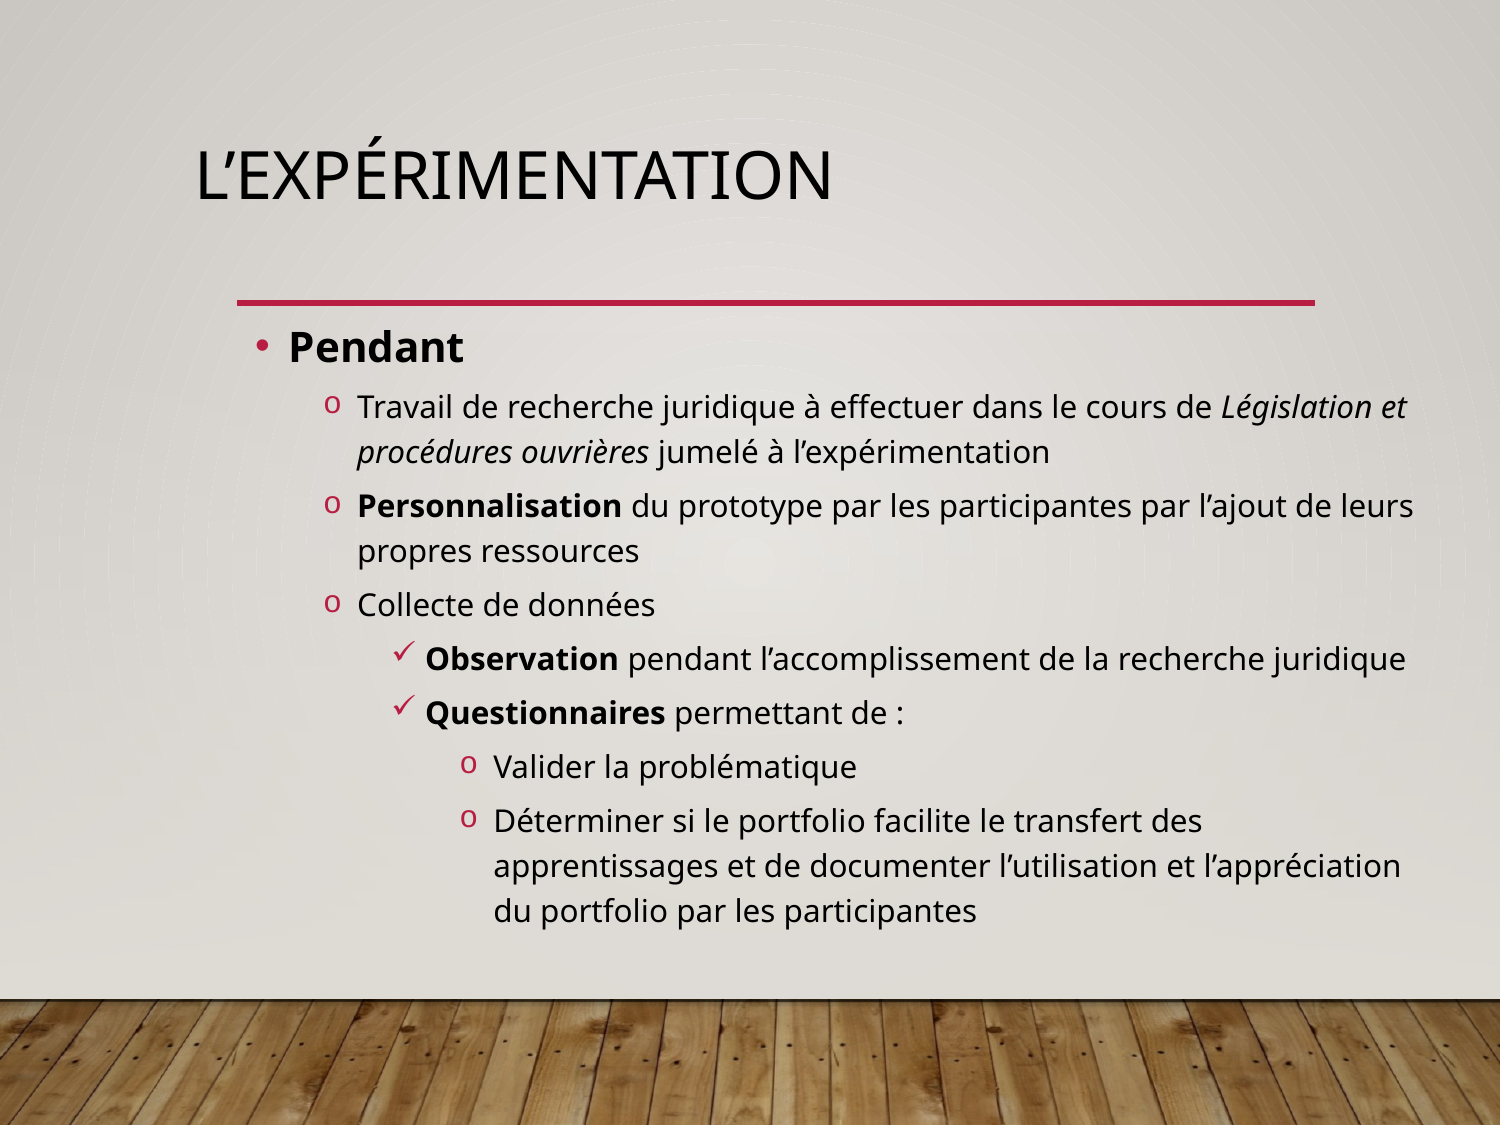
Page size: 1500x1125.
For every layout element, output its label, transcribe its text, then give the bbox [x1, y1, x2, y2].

title L’expérimentation [179, 134, 1323, 303]
picture [0, 999, 1500, 1125]
list Pendant Travail de recherche juridique à effectuer dans le cours de Législation et procédures ouvrières jumelé à l’expérimentation Personnalisation du prototype par les participantes par l’ajout de leurs propres ressources Collecte de données Observation pendant l’accomplissement de la recherche juridique Questionnaires permettant de : Valider la problématique Déterminer si le portfolio facilite le transfert des apprentissages et de documenter l’utilisation et l’appréciation du portfolio par les participantes [240, 302, 1448, 969]
